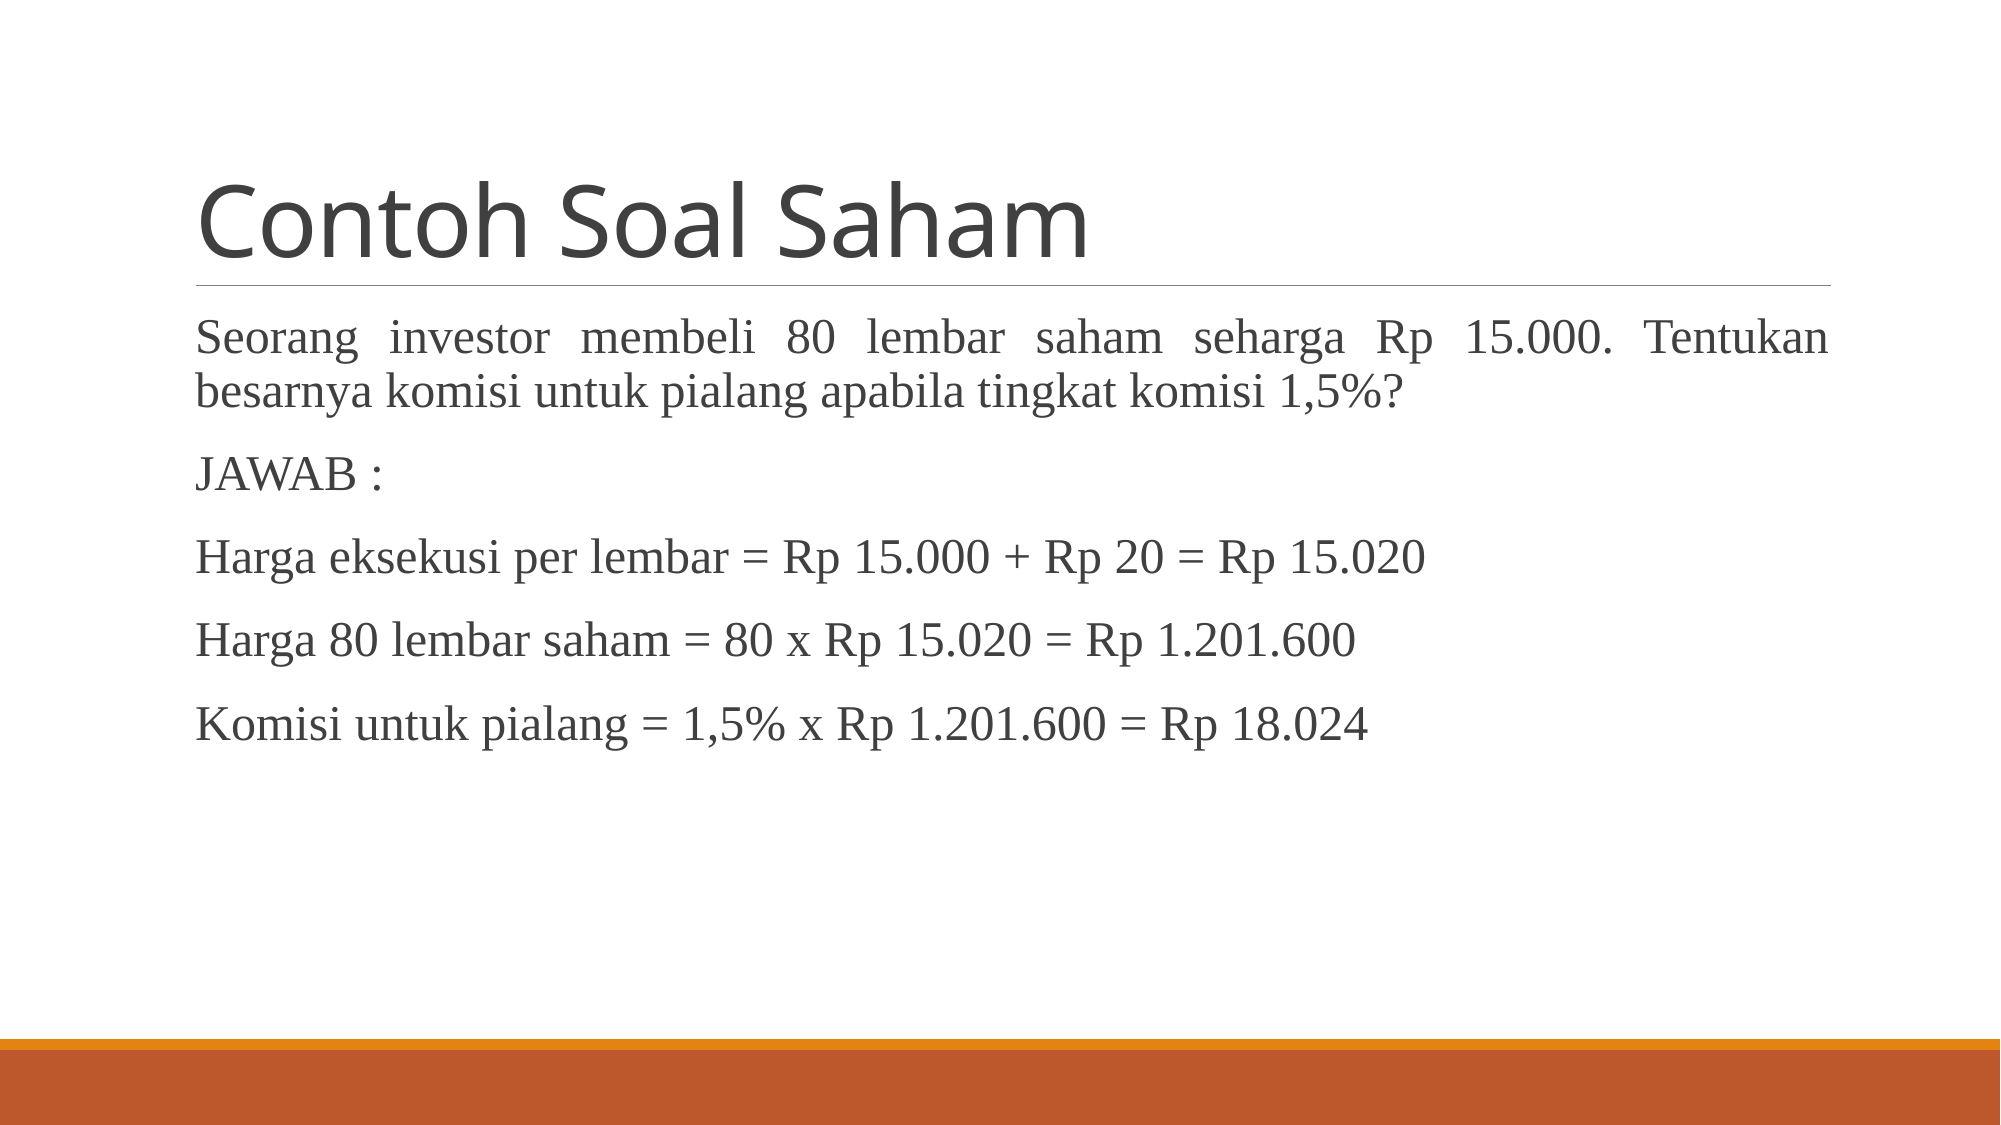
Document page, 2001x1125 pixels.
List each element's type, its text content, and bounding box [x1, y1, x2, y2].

list Seorang investor membeli 80 lembar saham seharga Rp 15.000. Tentukan besarnya komisi untuk pialang apabila tingkat komisi 1,5%? JAWAB : Harga eksekusi per lembar = Rp 15.000 + Rp 20 = Rp 15.020 Harga 80 lembar saham = 80 x Rp 15.020 = Rp 1.201.600 Komisi untuk pialang = 1,5% x Rp 1.201.600 = Rp 18.024 [180, 302, 1830, 963]
title Contoh Soal Saham [180, 47, 1830, 285]
